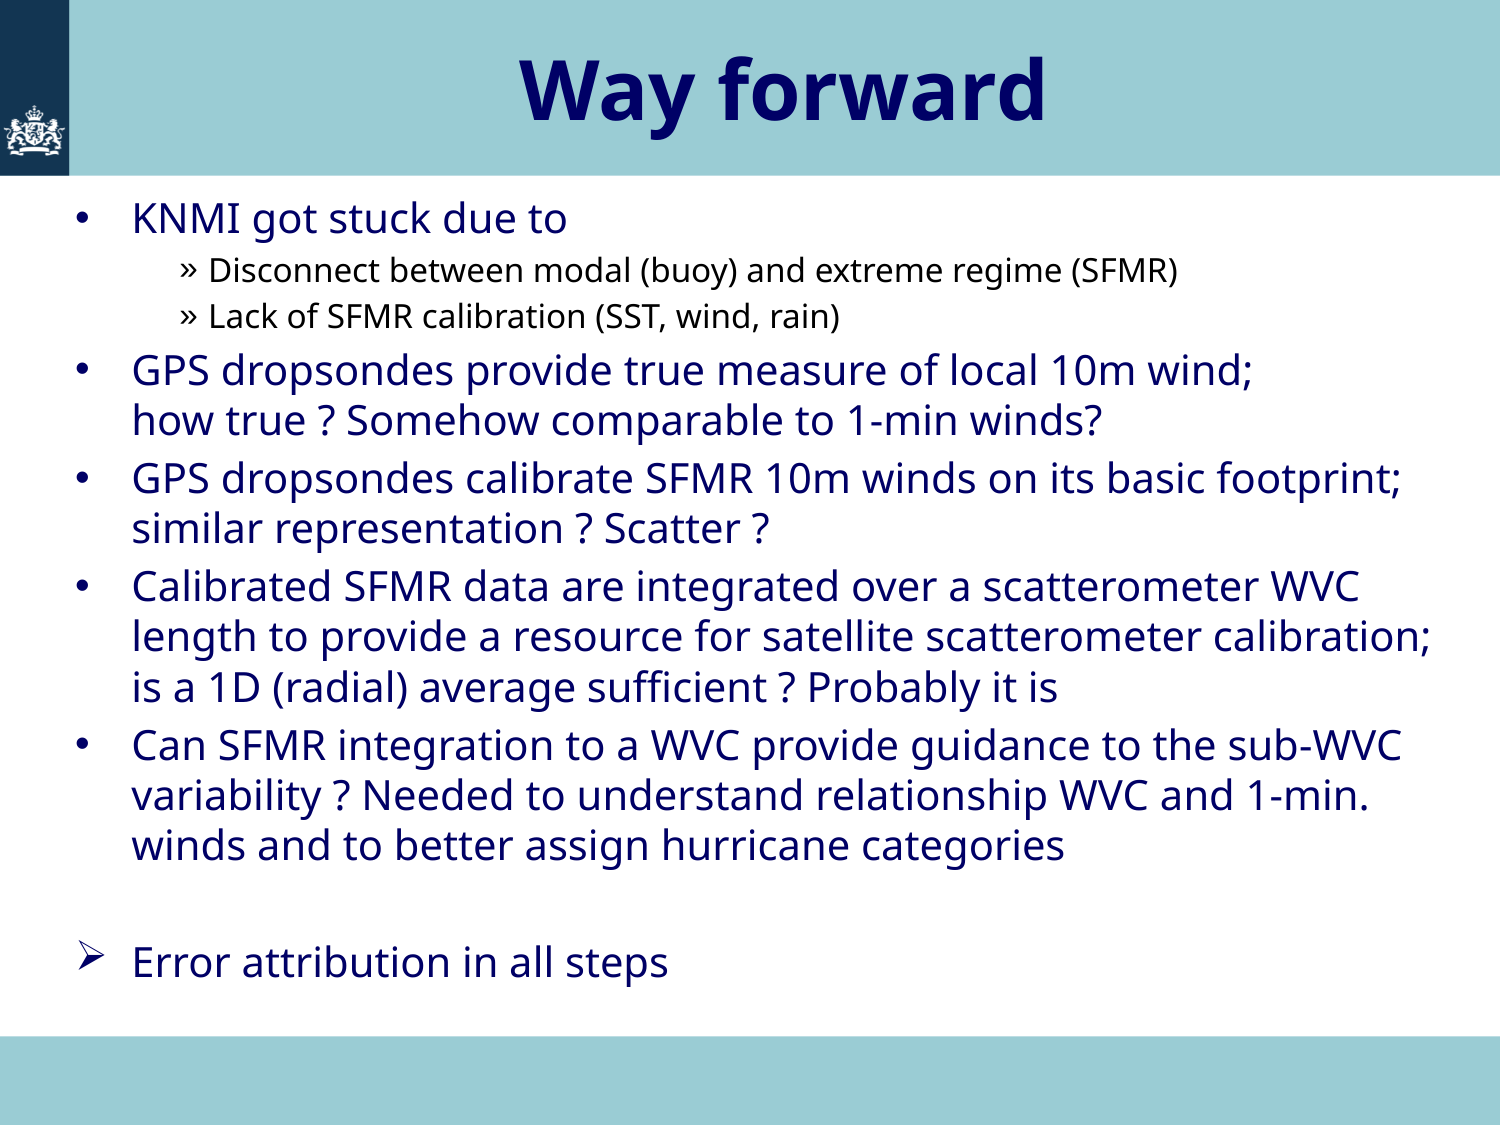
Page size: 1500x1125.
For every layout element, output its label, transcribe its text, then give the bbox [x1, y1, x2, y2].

picture [0, 0, 70, 223]
title Way forward [68, 0, 1500, 174]
list KNMI got stuck due to Disconnect between modal (buoy) and extreme regime (SFMR) Lack of SFMR calibration (SST, wind, rain) GPS dropsondes provide true measure of local 10m wind; how true ? Somehow comparable to 1-min winds? GPS dropsondes calibrate SFMR 10m winds on its basic footprint; similar representation ? Scatter ? Calibrated SFMR data are integrated over a scatterometer WVC length to provide a resource for satellite scatterometer calibration; is a 1D (radial) average sufficient ? Probably it is Can SFMR integration to a WVC provide guidance to the sub-WVC variability ? Needed to understand relationship WVC and 1-min. winds and to better assign hurricane categories Error attribution in all steps [60, 184, 1459, 998]
